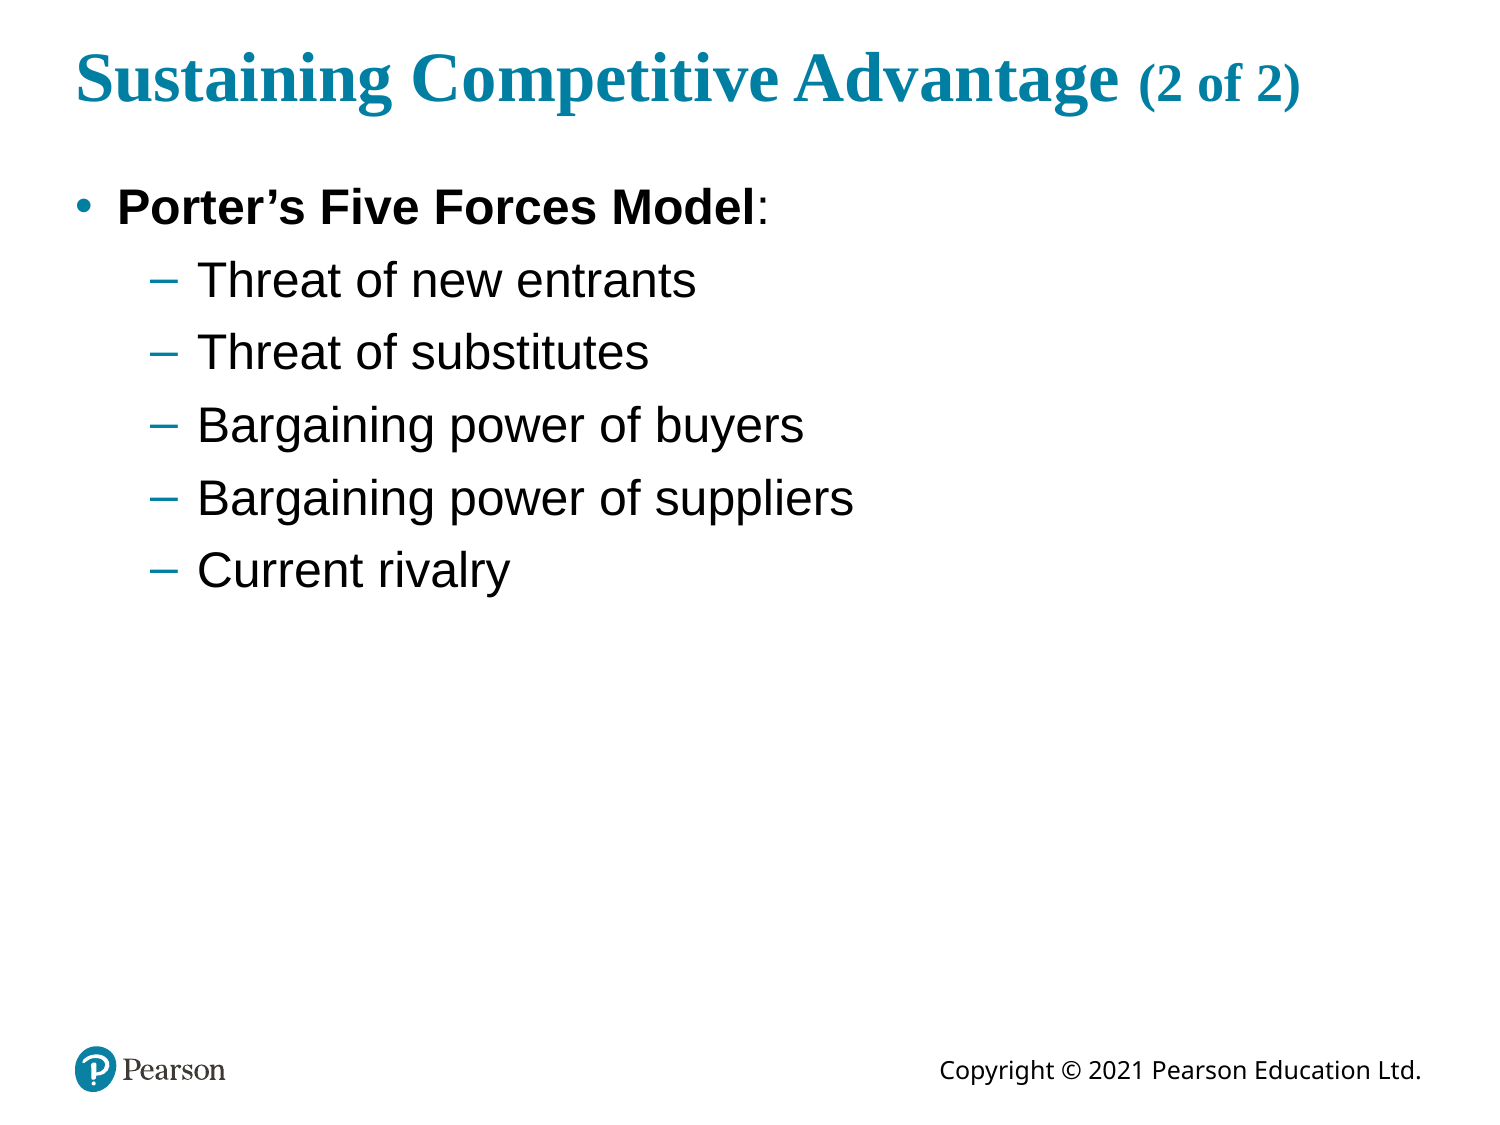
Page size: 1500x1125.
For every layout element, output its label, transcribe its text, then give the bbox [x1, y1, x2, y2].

title Sustaining Competitive Advantage (2 of 2) [75, 20, 1425, 116]
list Porter’s Five Forces Model: Threat of new entrants Threat of substitutes Bargaining power of buyers Bargaining power of suppliers Current rivalry [75, 174, 1425, 625]
